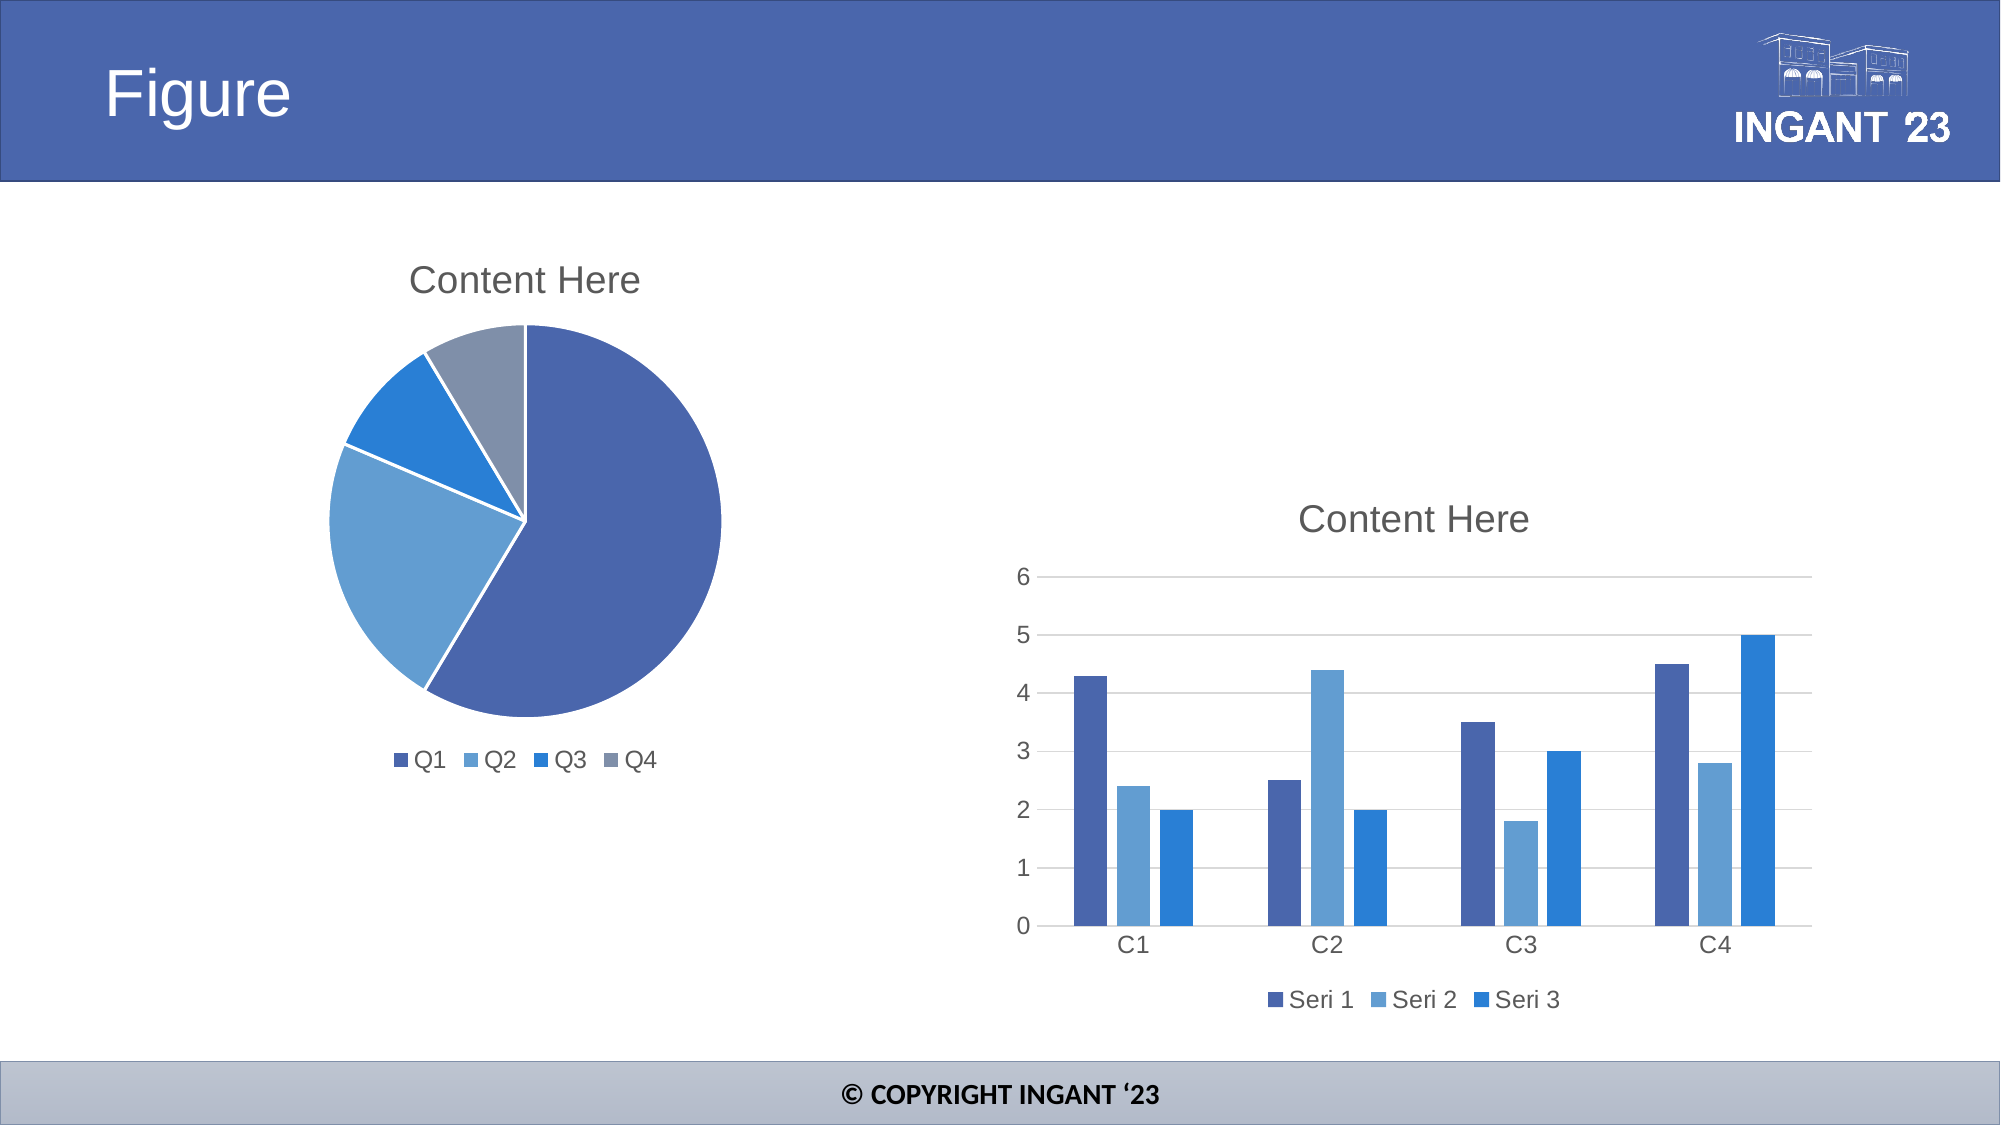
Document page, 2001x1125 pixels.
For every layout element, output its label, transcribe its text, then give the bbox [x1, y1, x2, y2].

chart [0, 226, 1830, 1019]
list Figure [89, 35, 1952, 155]
